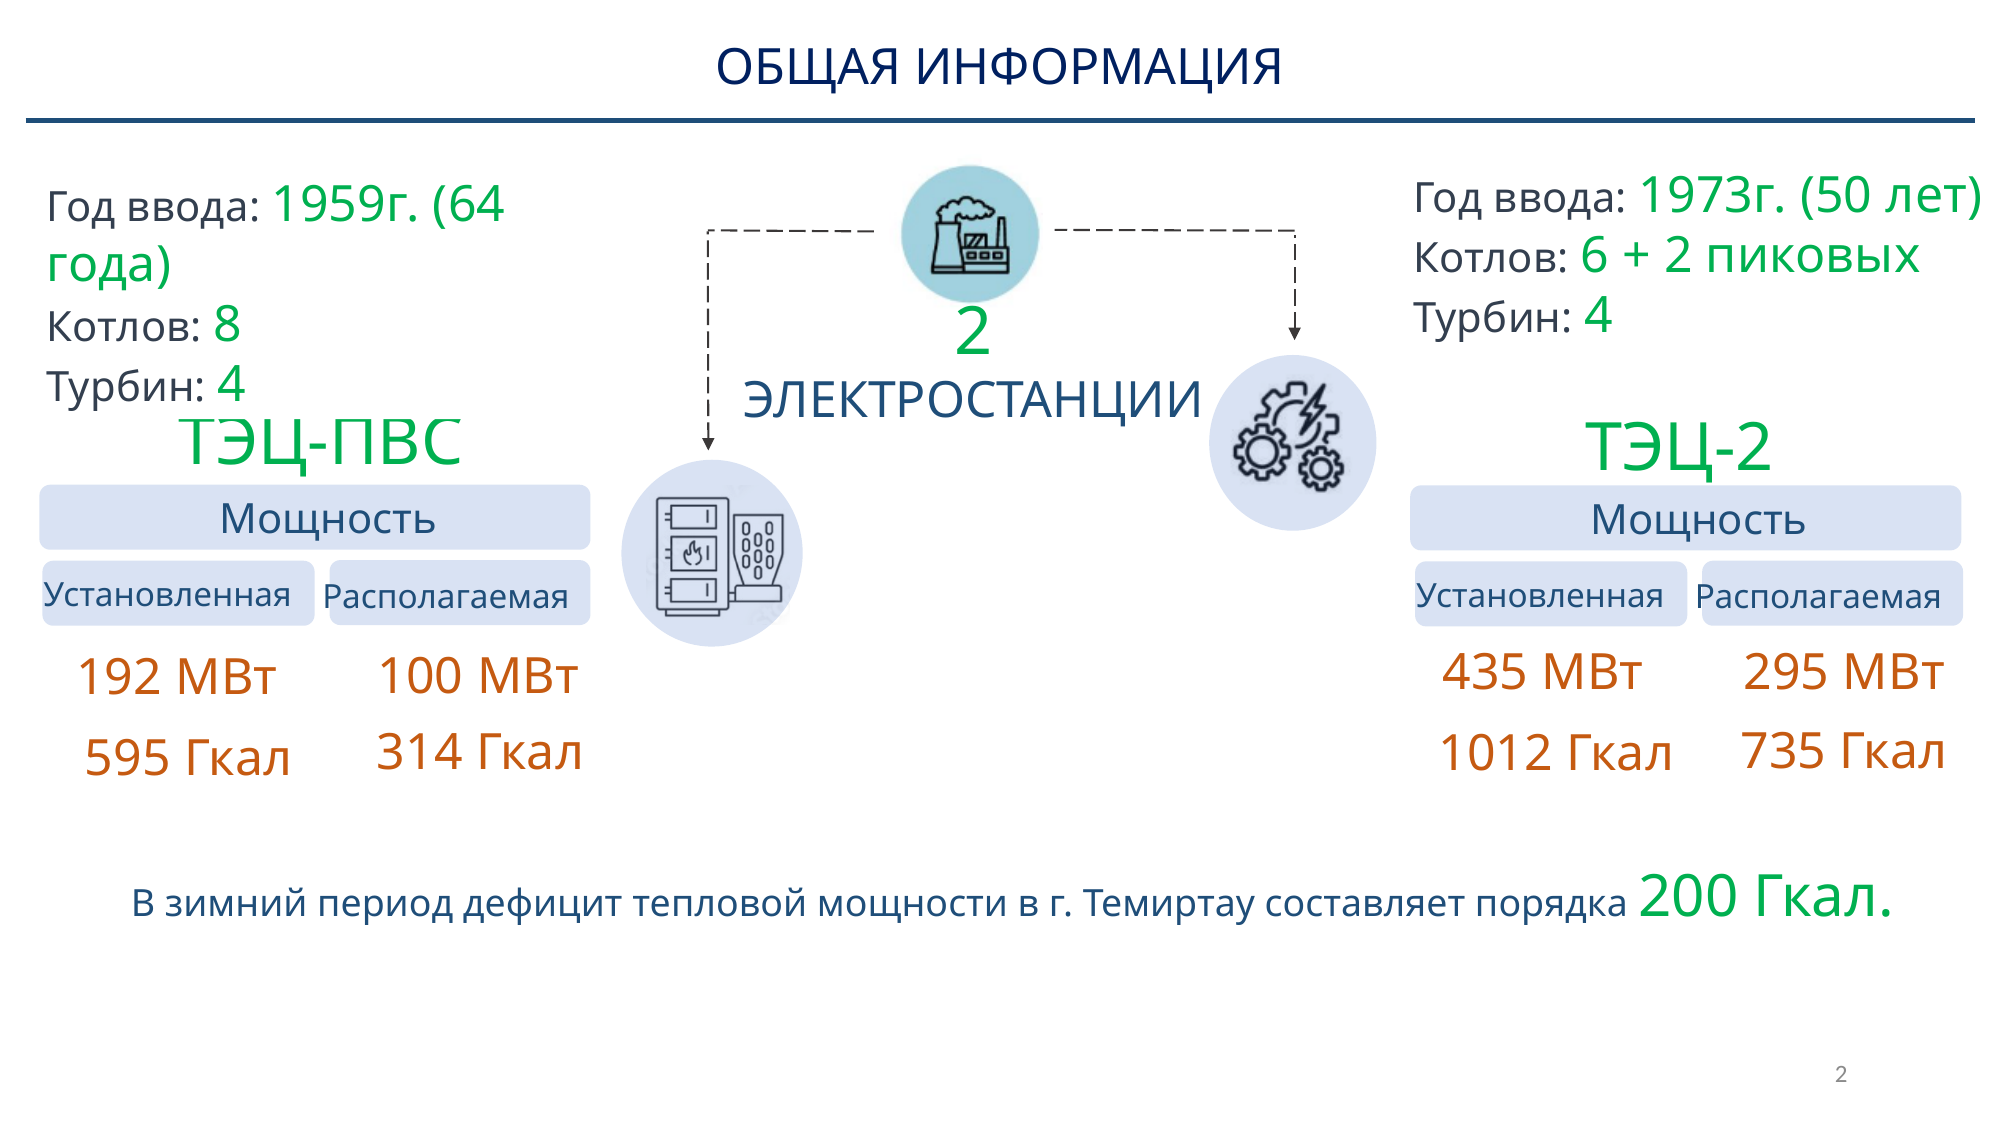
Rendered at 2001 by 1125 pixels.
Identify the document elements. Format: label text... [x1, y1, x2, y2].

text_box ТЭЦ-ПВС [69, 420, 573, 474]
text_box 2 ЭЛЕКТРОСТАНЦИИ [721, 321, 1226, 393]
text_box ОБЩАЯ ИНФОРМАЦИЯ [0, 34, 2000, 103]
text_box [621, 459, 803, 647]
slide_number 2 [1412, 1042, 1863, 1103]
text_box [1410, 407, 1964, 627]
text_box В зимний период дефицит тепловой мощности в г. Темиртау составляет порядка 200 Гкал. [39, 774, 1986, 1011]
text_box Год ввода: 1959г. (64 года) Котлов: 8 Турбин: 4 [31, 164, 612, 420]
text_box Год ввода: 1973г. (50 лет) Котлов: 6 + 2 пиковых Турбин: 4 [1398, 154, 2000, 350]
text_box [1440, 631, 1953, 789]
picture [888, 154, 1043, 312]
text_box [88, 636, 576, 794]
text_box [39, 484, 591, 626]
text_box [1209, 354, 1377, 531]
